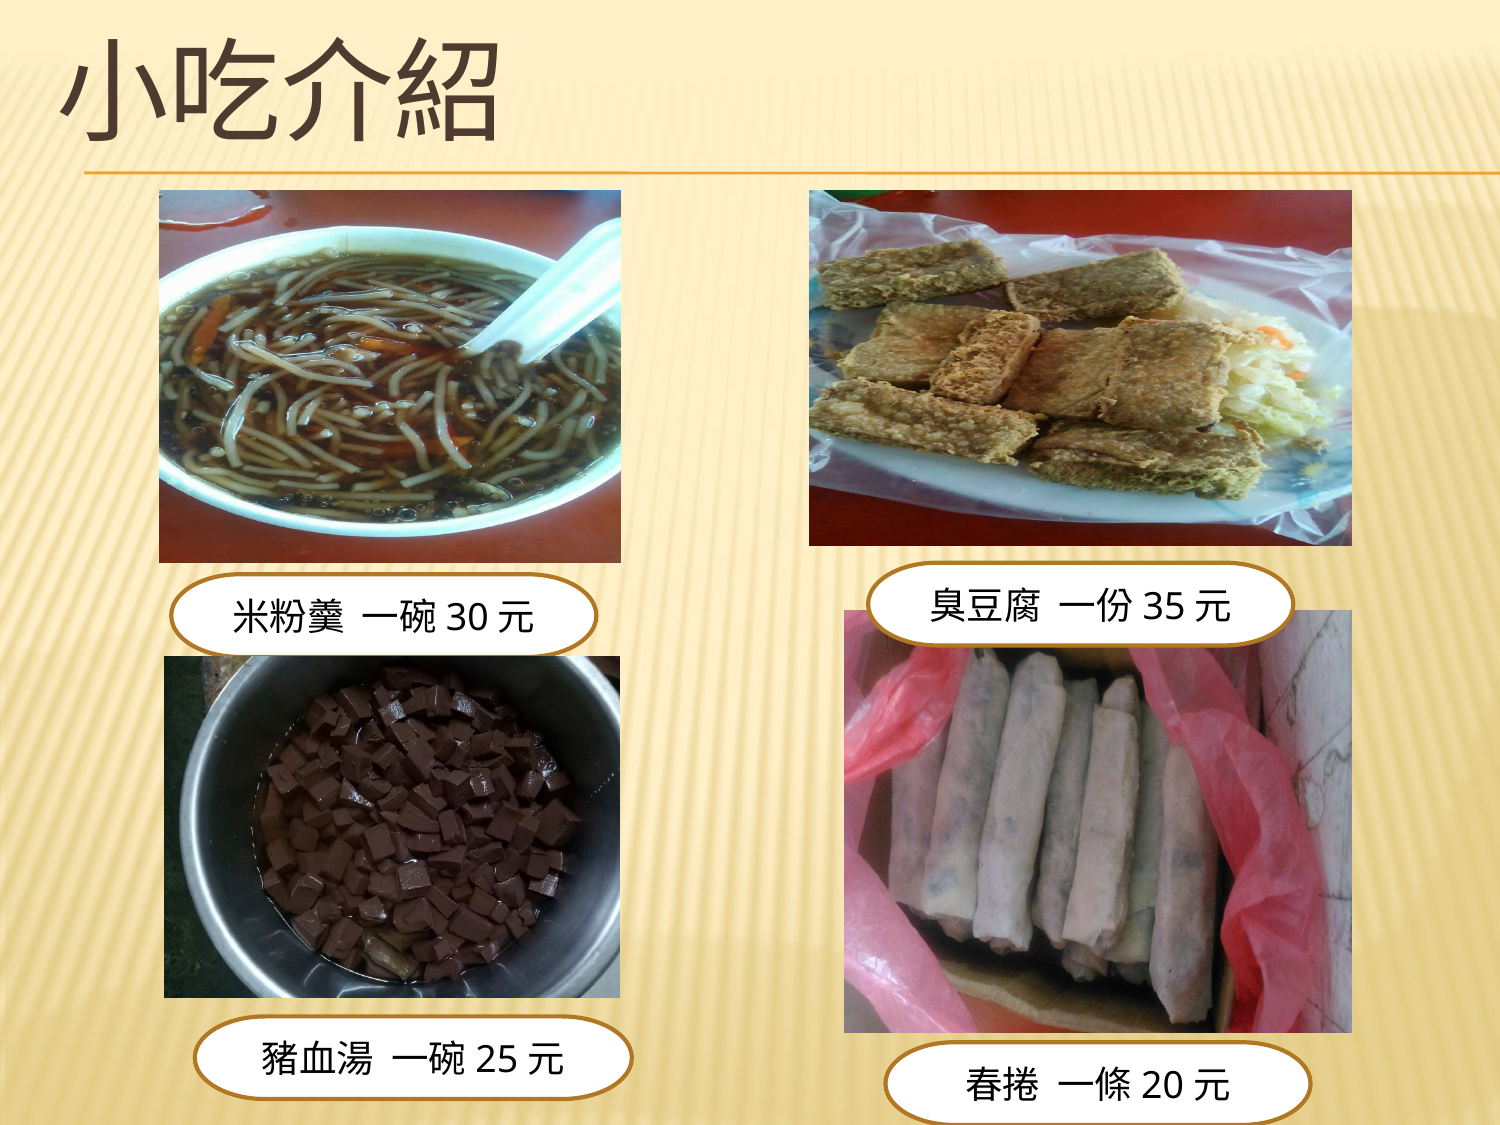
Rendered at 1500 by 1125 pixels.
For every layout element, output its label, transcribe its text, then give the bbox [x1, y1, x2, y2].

picture [159, 190, 621, 564]
text_box 米粉羹 一碗30元 [169, 582, 599, 654]
title 小吃介紹 [41, 19, 1467, 157]
picture [809, 190, 1353, 546]
text_box 豬血湯 一碗25元 [192, 1015, 634, 1102]
text_box 春捲 一條20元 [883, 1051, 1313, 1125]
picture [164, 656, 620, 999]
picture [843, 610, 1353, 1034]
text_box 臭豆腐 一份35元 [866, 565, 1296, 608]
